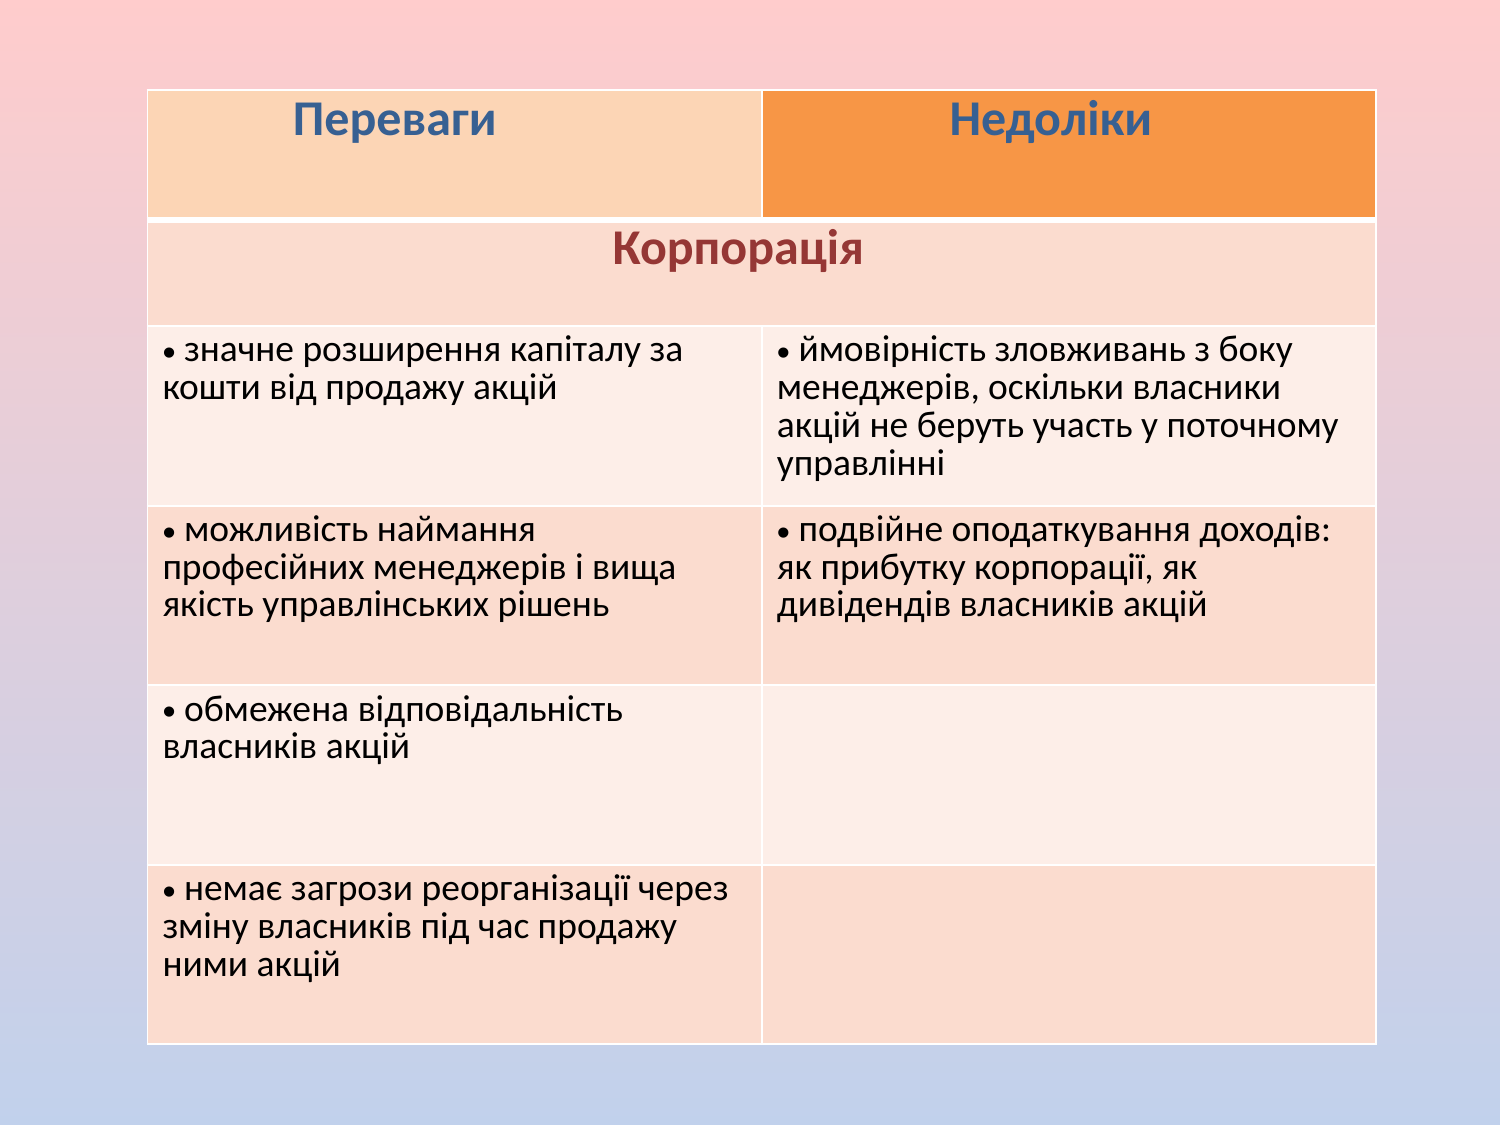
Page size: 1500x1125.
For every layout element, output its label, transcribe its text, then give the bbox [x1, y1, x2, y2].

table_cell подвійне оподаткування доходів: як прибутку корпорації, як дивідендів власників акцій [763, 507, 1375, 684]
table_cell немає загрози реорганізації через зміну власників під час продажу ними акцій [148, 866, 761, 1043]
table_cell значне розширення капіталу за кошти від продажу акцій [148, 327, 761, 505]
table_cell ймовірність зловживань з боку менеджерів, оскільки власники акцій не беруть участь у поточному управлінні [763, 327, 1375, 505]
table_header Недоліки [763, 91, 1375, 217]
table_cell [763, 866, 1375, 1043]
table_cell можливість наймання професійних менеджерів і вища якість управлінських рішень [148, 507, 761, 684]
table_cell Корпорація [148, 223, 1375, 325]
table_cell обмежена відповідальність власників акцій [148, 686, 761, 864]
table_header Переваги [148, 91, 761, 217]
table_cell [763, 686, 1375, 864]
